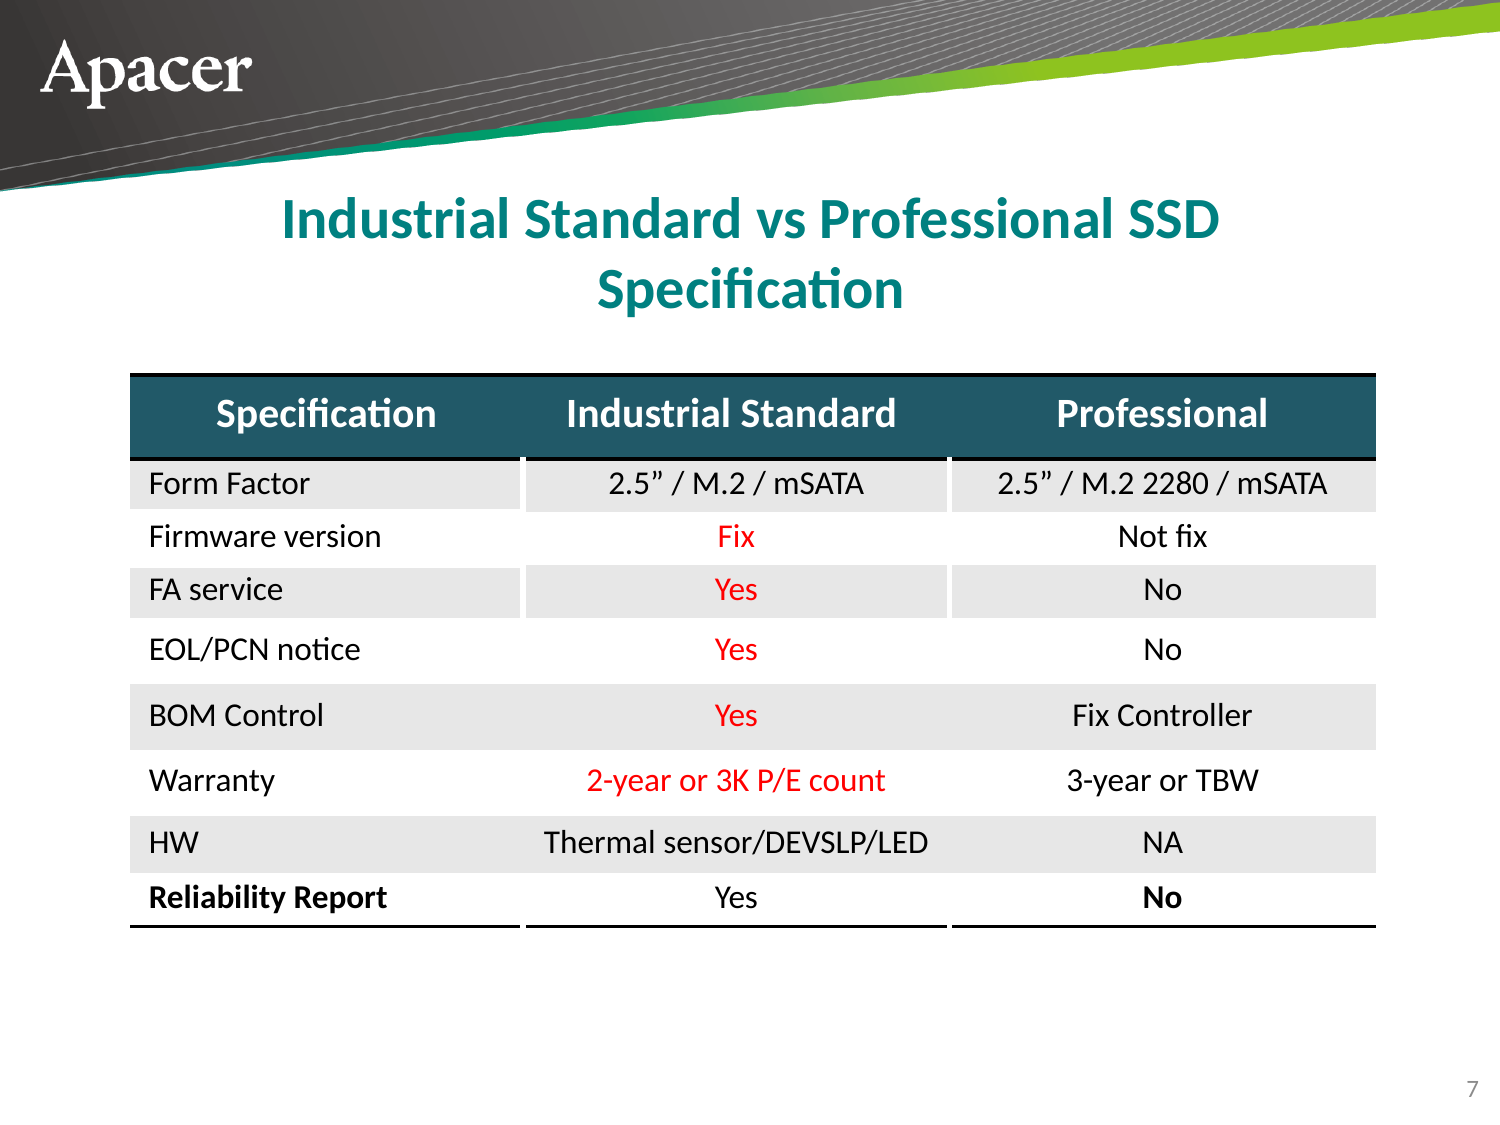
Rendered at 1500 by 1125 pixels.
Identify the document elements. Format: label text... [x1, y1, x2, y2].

table_cell Not fix [952, 512, 1376, 565]
table_cell BOM Control [130, 684, 523, 750]
text_box Industrial Standard vs Professional SSD Specification [19, 172, 1483, 398]
table_cell NA [950, 816, 1376, 873]
table_cell Yes [523, 684, 950, 750]
picture [0, 0, 1500, 1125]
table_cell Warranty [130, 750, 520, 816]
table_cell No [952, 565, 1376, 618]
table_cell FA service [130, 568, 520, 618]
table_cell Fix [526, 512, 947, 565]
table_cell Form Factor [130, 461, 520, 509]
table_cell 2.5” / M.2 2280 / mSATA [952, 461, 1376, 512]
table_cell No [952, 618, 1376, 684]
table_header Professional [950, 398, 1376, 457]
table_cell Firmware version [130, 515, 520, 562]
table_cell Yes [526, 873, 947, 925]
table_header Industrial Standard [523, 398, 950, 457]
table_cell Yes [526, 618, 947, 684]
table_cell 3-year or TBW [952, 750, 1376, 816]
table_cell 2-year or 3K P/E count [526, 750, 947, 816]
slide_number 7 [1144, 1057, 1495, 1118]
table_cell Yes [526, 565, 947, 618]
table_cell 2.5” / M.2 / mSATA [526, 461, 947, 512]
table_cell Fix Controller [950, 684, 1376, 750]
table_header Specification [130, 398, 523, 457]
table_cell EOL/PCN notice [130, 618, 520, 684]
table_cell HW [130, 816, 523, 873]
table_cell Thermal sensor/DEVSLP/LED [523, 816, 950, 873]
table_cell Reliability Report [130, 873, 520, 925]
table_cell No [952, 873, 1376, 925]
